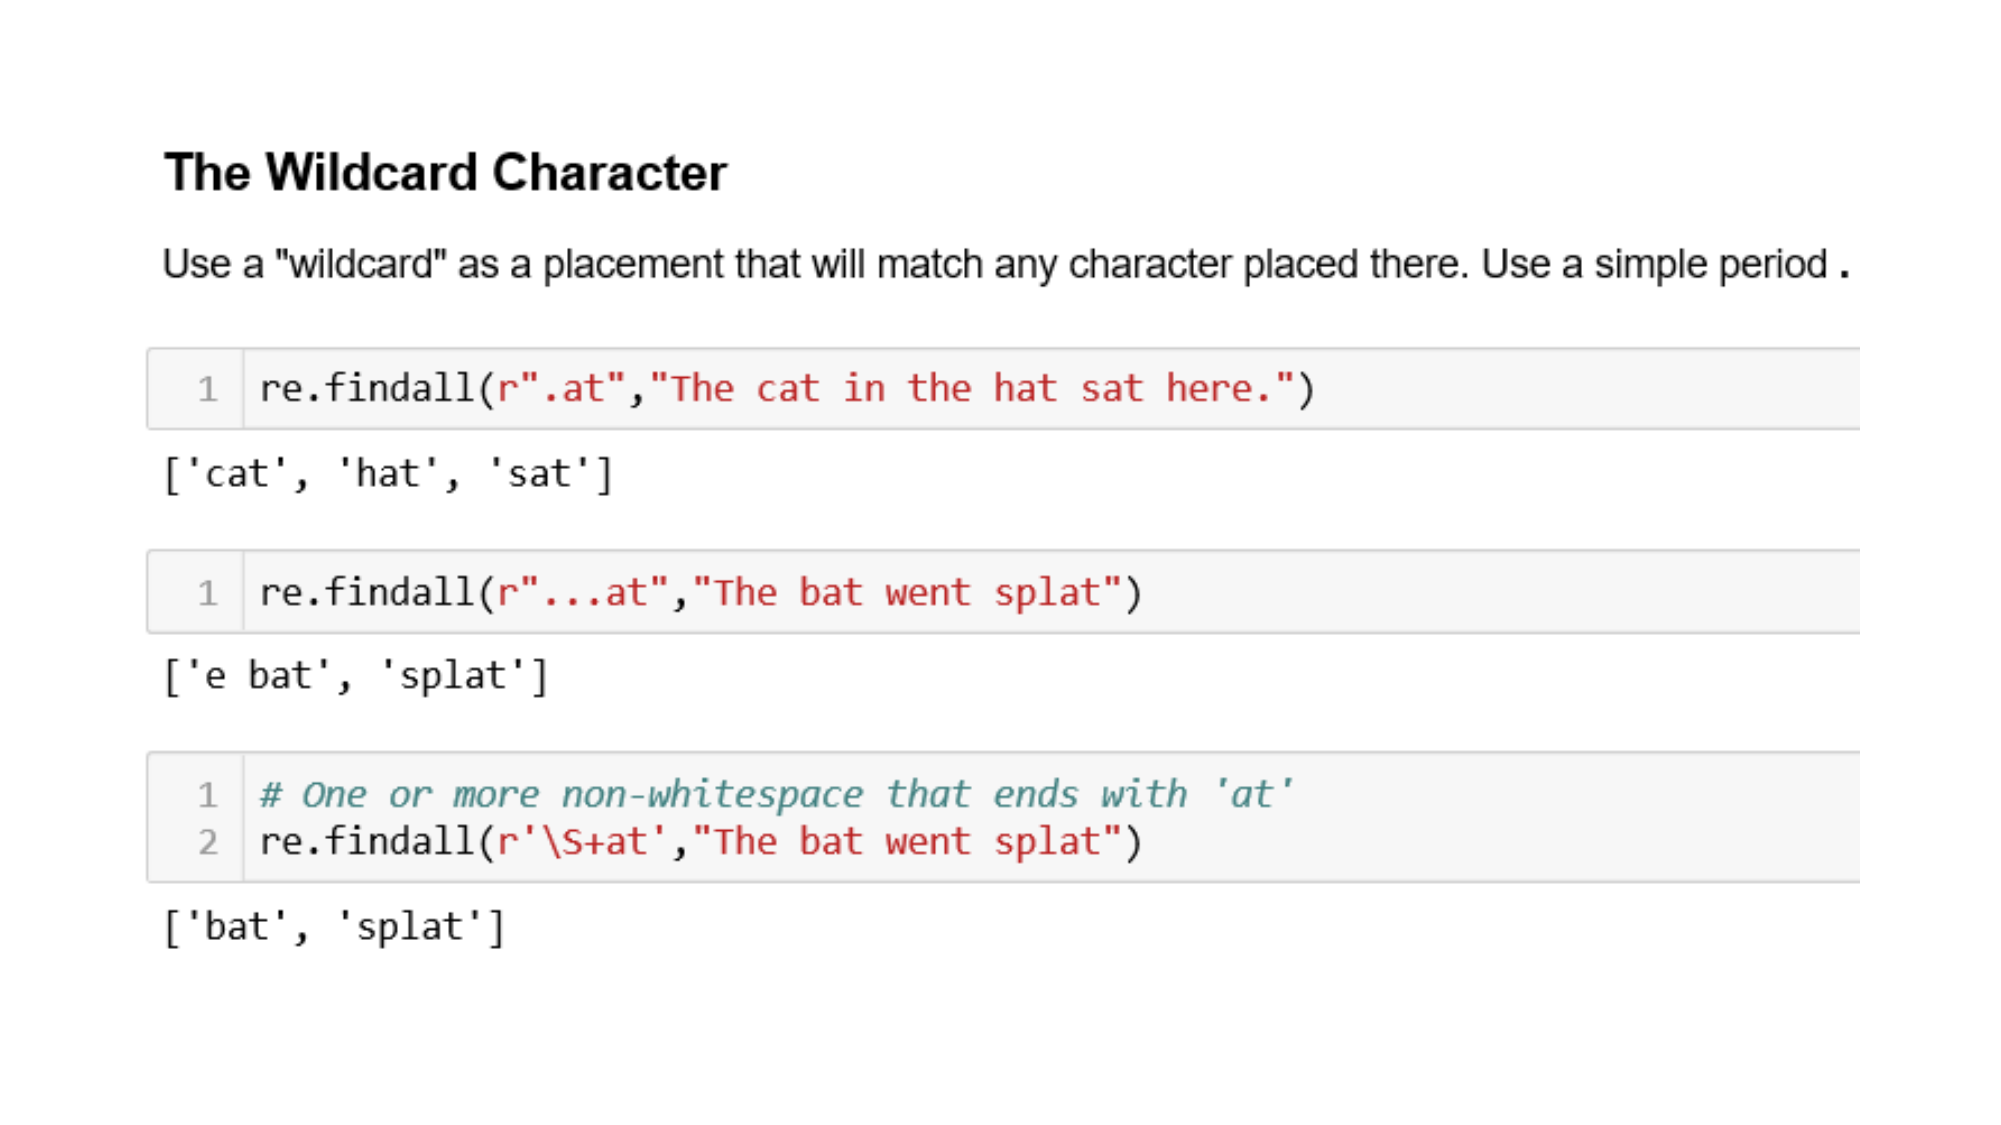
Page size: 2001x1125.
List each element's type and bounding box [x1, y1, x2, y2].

picture [140, 128, 1860, 996]
